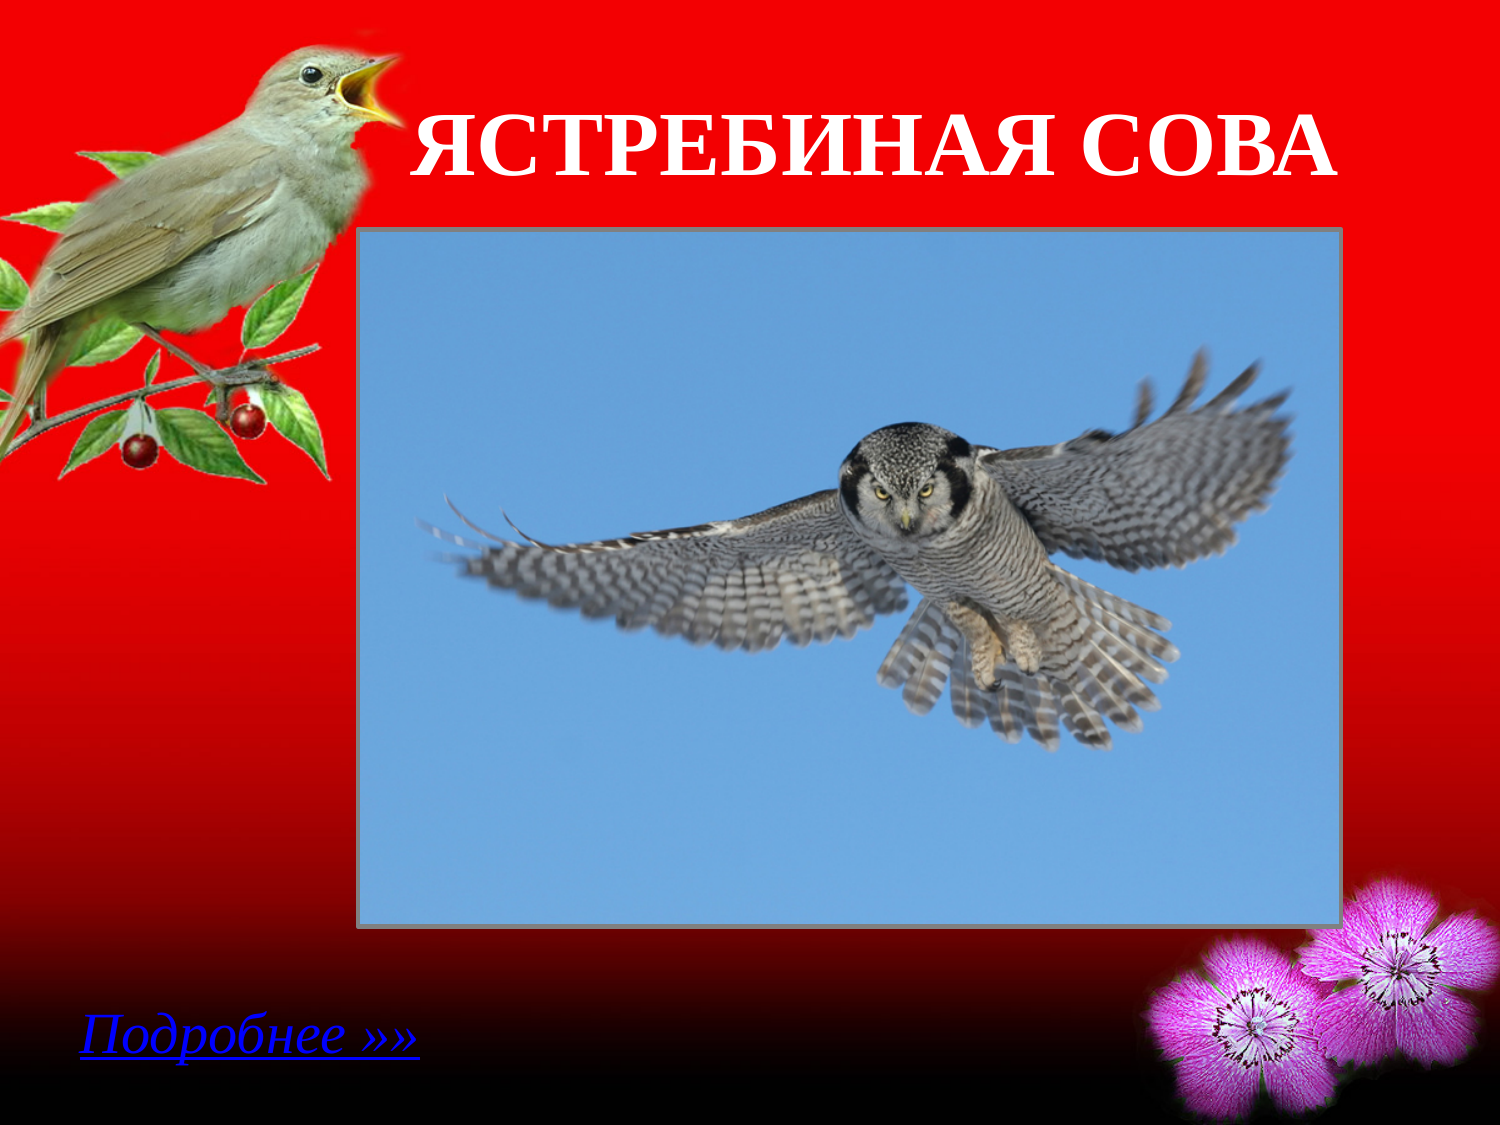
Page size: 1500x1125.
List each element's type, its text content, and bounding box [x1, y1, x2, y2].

title ЯСТРЕБИНАЯ СОВА [324, 45, 1425, 233]
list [359, 231, 1339, 925]
text_box Подробнее »» [64, 987, 502, 1073]
picture [0, 0, 1500, 1125]
